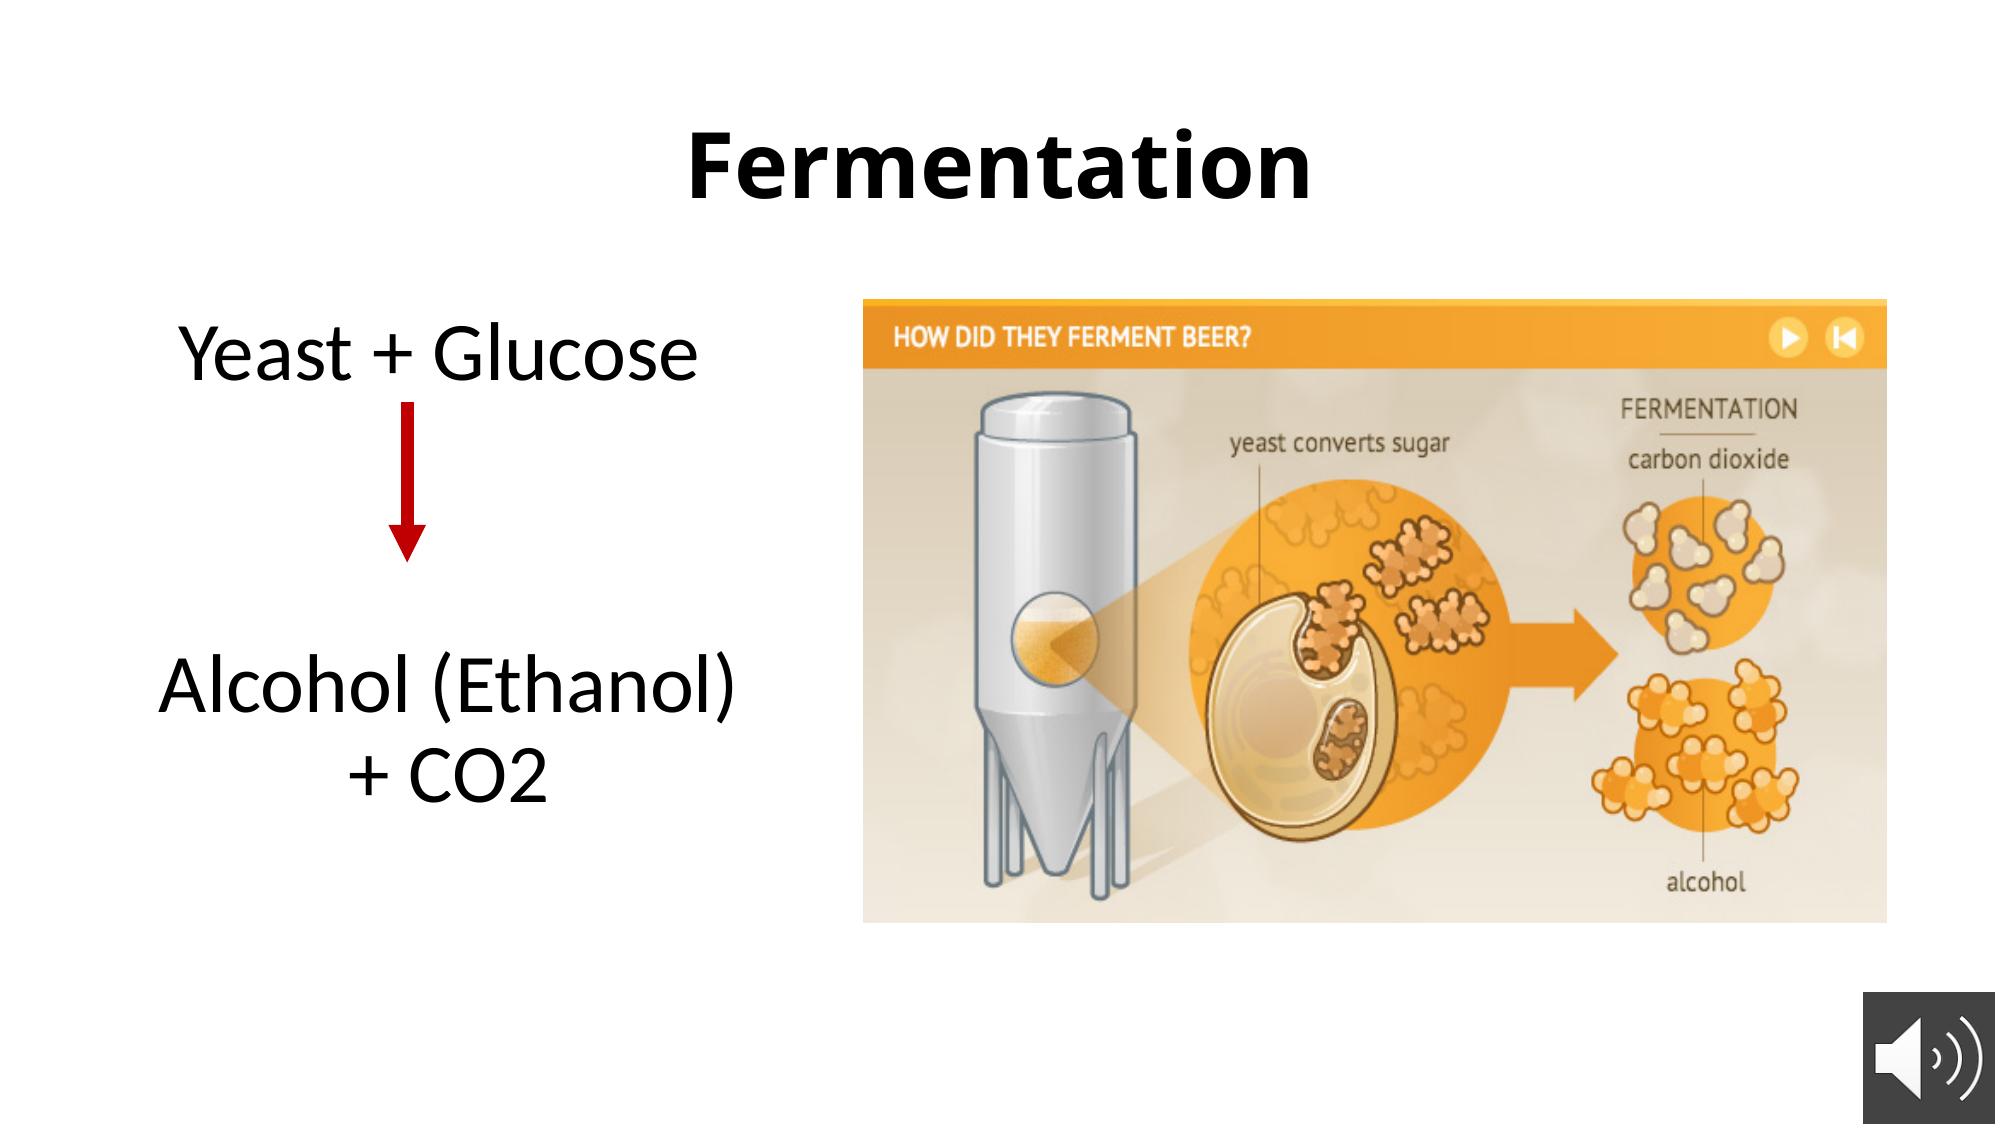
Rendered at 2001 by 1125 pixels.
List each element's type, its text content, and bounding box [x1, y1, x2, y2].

list Yeast + Glucose Alcohol (Ethanol) + CO2 [137, 301, 761, 838]
picture [863, 299, 1887, 923]
title Fermentation [137, 59, 1863, 278]
picture [1862, 991, 1996, 1125]
